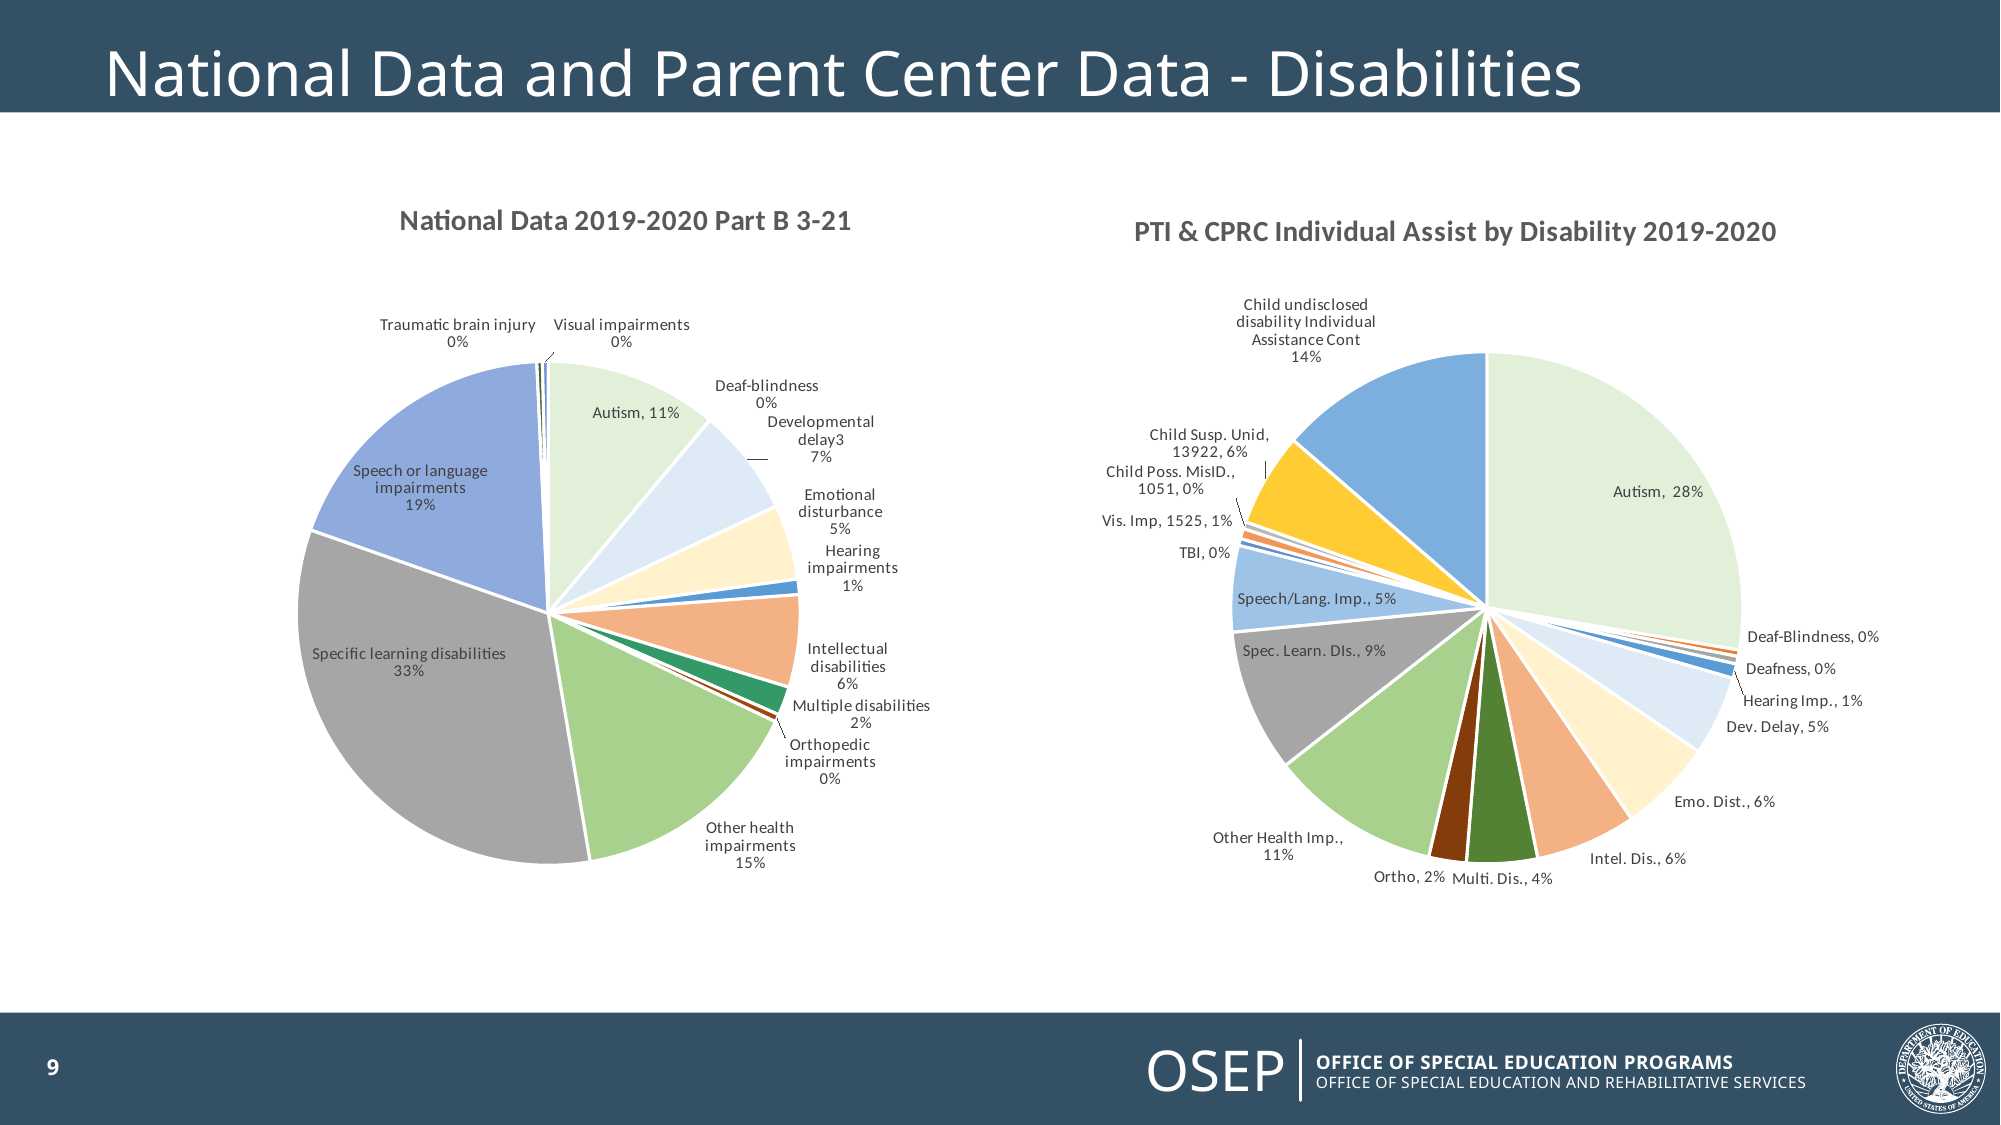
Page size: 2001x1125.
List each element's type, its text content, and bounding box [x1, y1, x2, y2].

chart [1012, 187, 1900, 938]
title National Data and Parent Center Data - Disabilities [104, 0, 1900, 111]
chart [104, 187, 988, 938]
